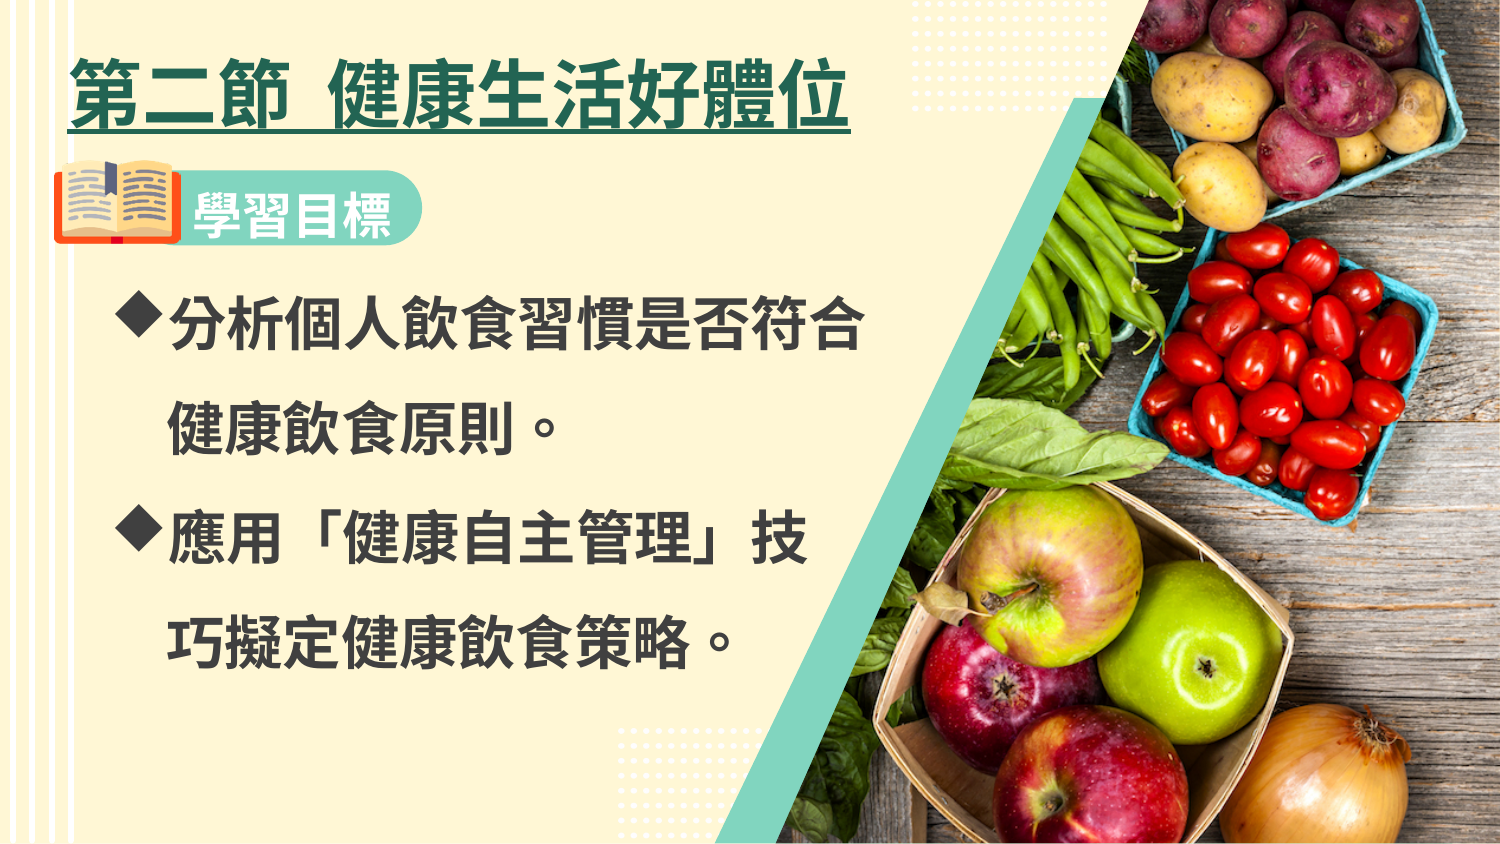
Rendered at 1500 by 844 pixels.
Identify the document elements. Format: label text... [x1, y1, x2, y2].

text_box 第二節 健康生活好體位 [0, 40, 919, 146]
picture [615, 725, 771, 841]
text_box 應用「健康自主管理」技巧擬定健康飲食策略。 [95, 458, 833, 684]
picture [54, 146, 181, 259]
picture [775, 0, 1500, 844]
text_box 分析個人飲食習慣是否符合健康飲食原則。 [95, 244, 919, 470]
